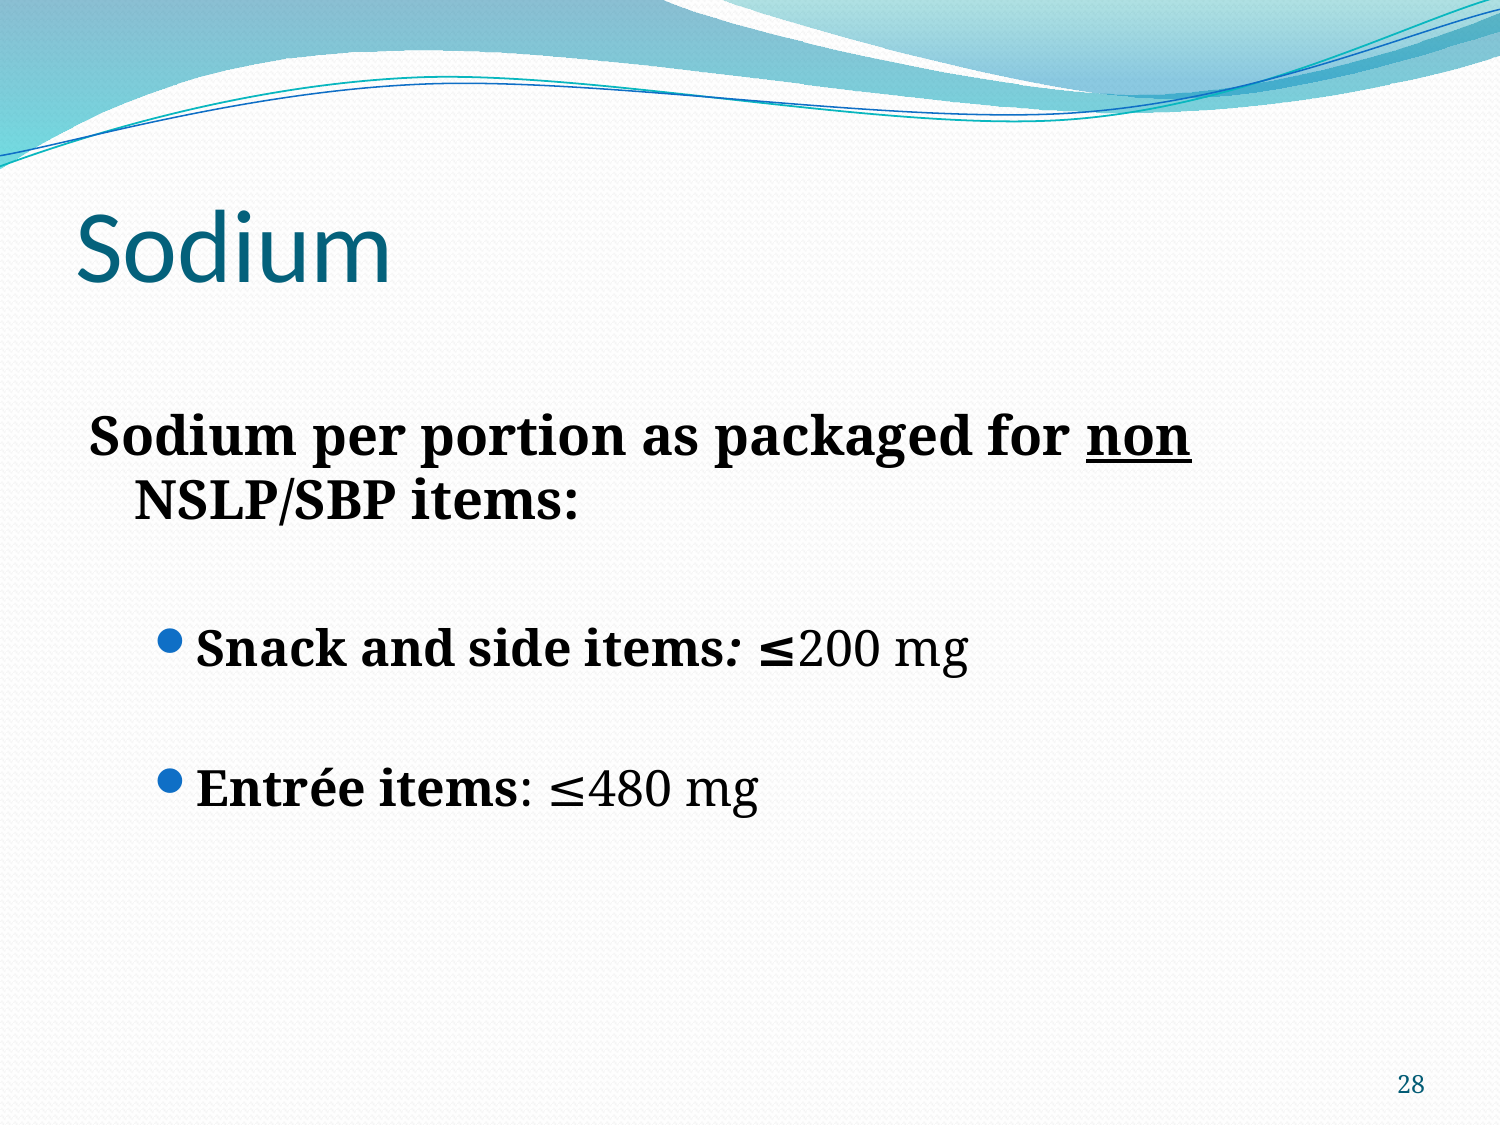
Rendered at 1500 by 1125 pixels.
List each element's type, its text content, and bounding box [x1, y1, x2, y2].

slide_number 28 [1299, 1042, 1425, 1103]
list Sodium per portion as packaged for non NSLP/SBP items: Snack and side items: ≤200 mg Entrée items: ≤480 mg [75, 317, 1425, 1038]
title Sodium [75, 115, 1425, 303]
